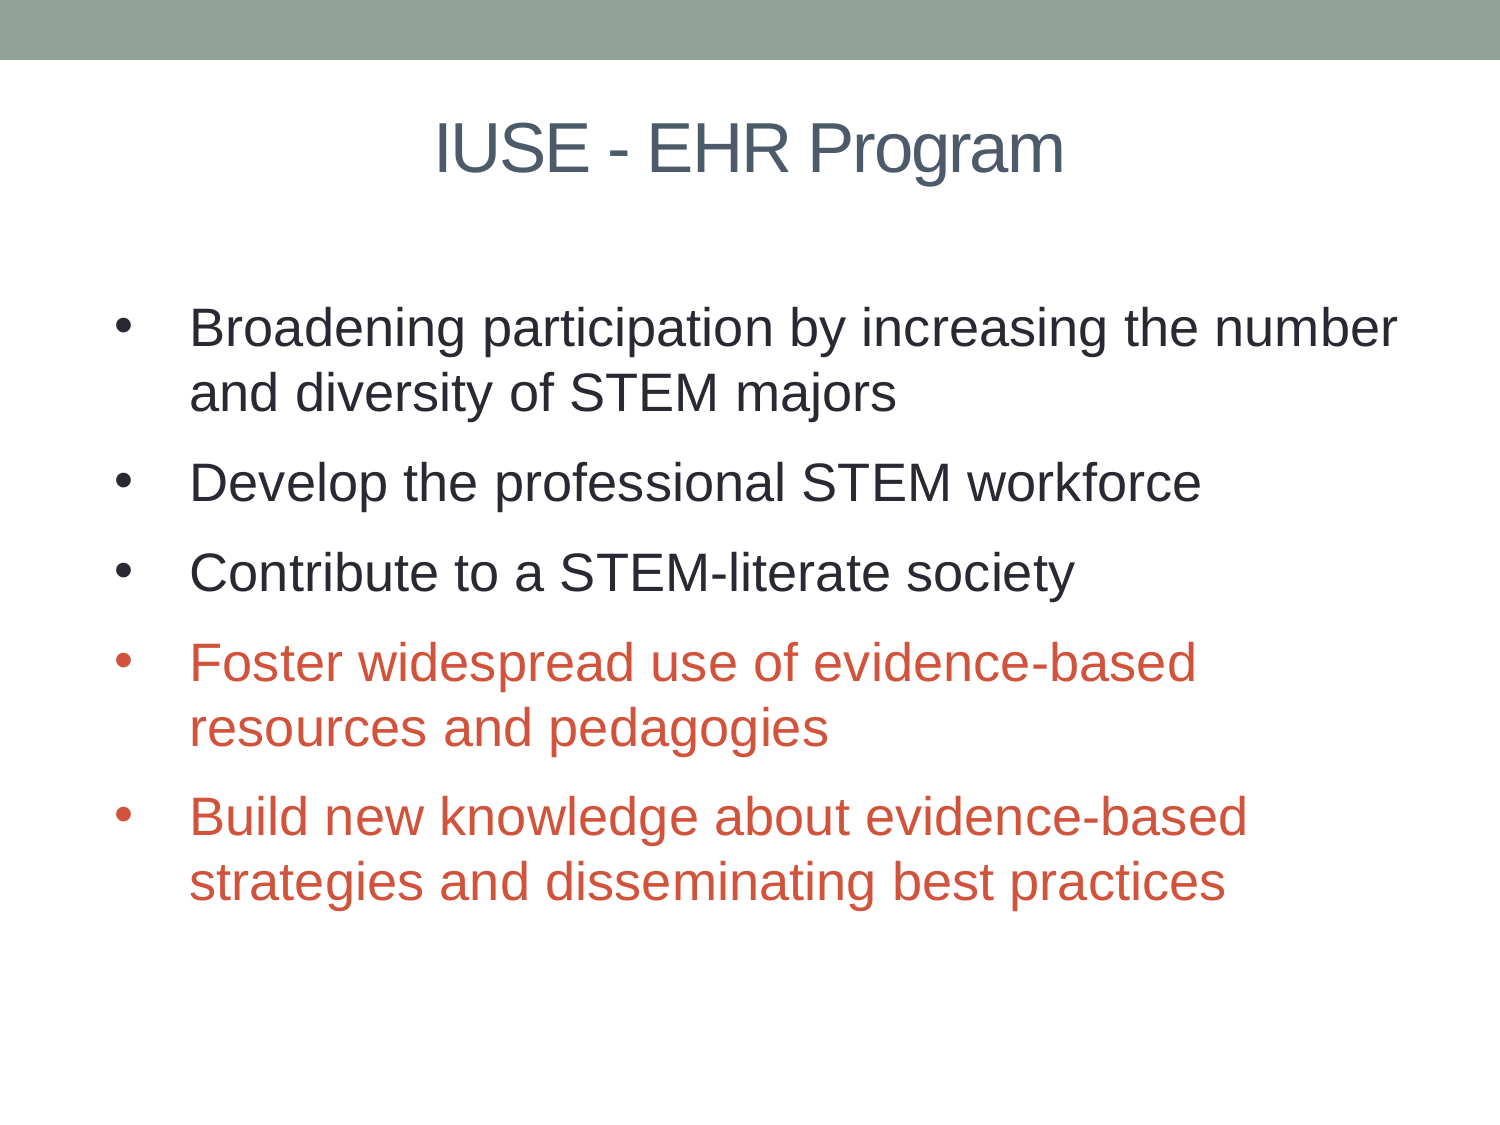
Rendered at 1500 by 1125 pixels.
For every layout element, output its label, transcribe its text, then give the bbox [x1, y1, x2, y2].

title IUSE - EHR Program [0, 75, 1500, 213]
text_box Broadening participation by increasing the number and diversity of STEM majors Develop the professional STEM workforce Contribute to a STEM-literate society Foster widespread use of evidence-based resources and pedagogies Build new knowledge about evidence-based strategies and disseminating best practices [24, 284, 1438, 920]
